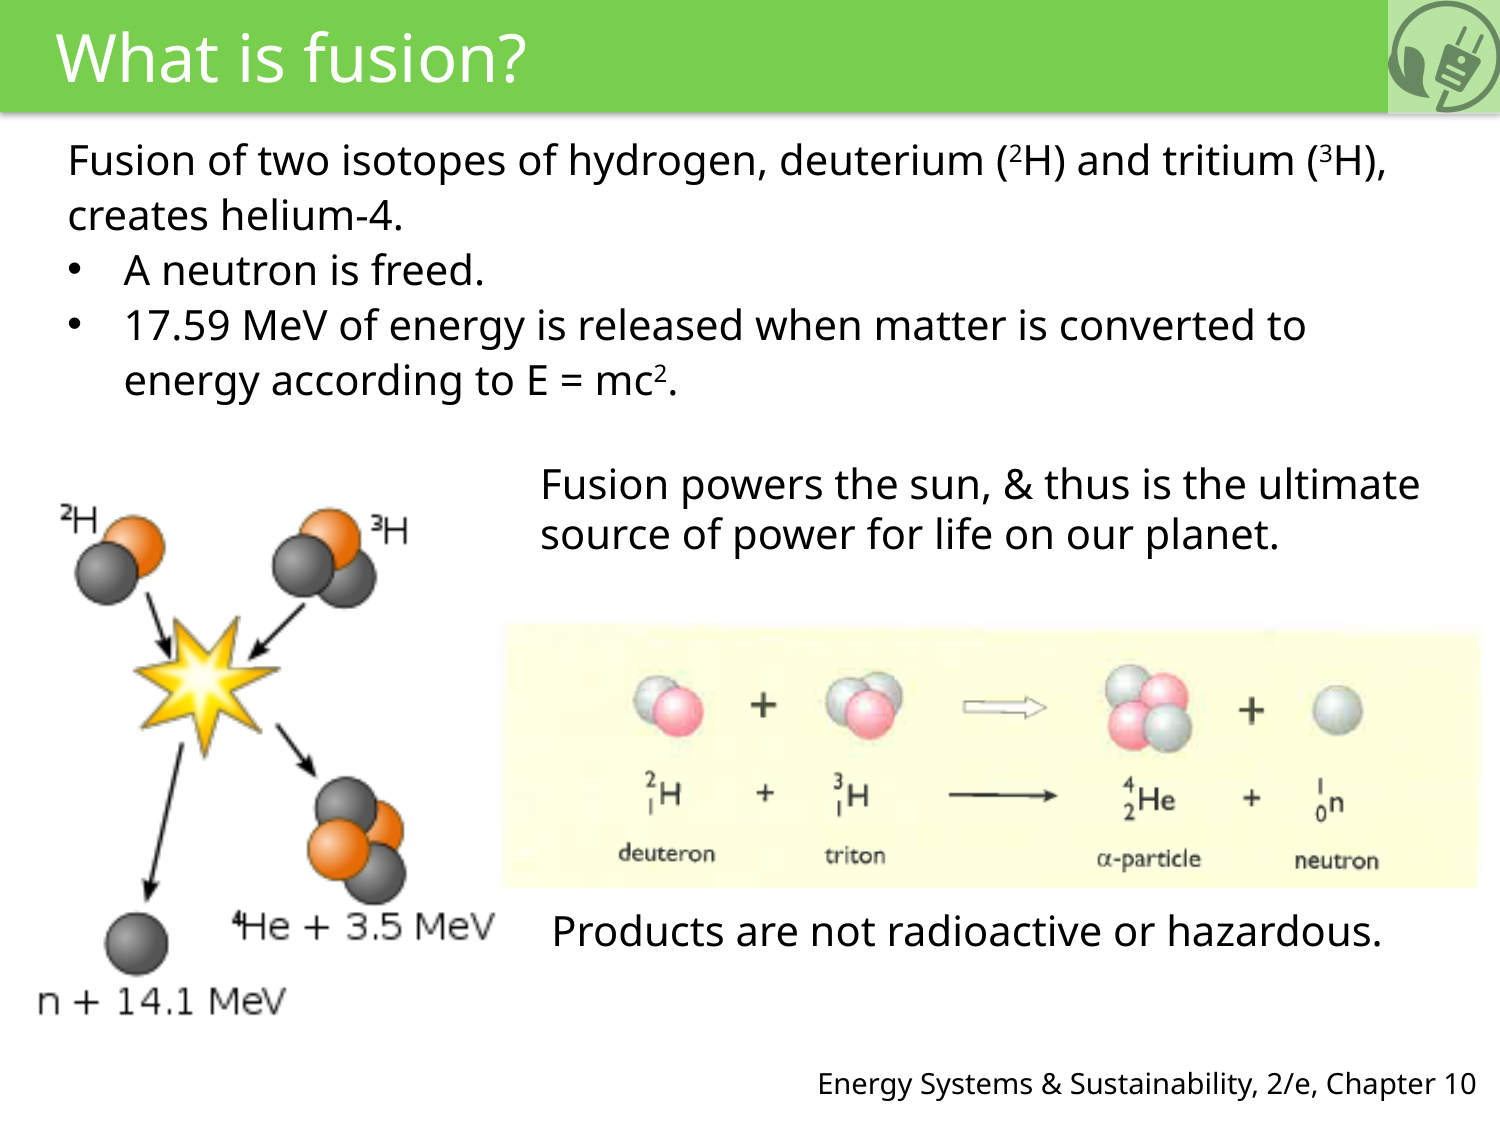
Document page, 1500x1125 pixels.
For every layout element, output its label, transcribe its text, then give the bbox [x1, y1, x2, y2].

text_box Products are not radioactive or hazardous. [536, 897, 1483, 962]
text_box [0, 0, 1385, 113]
text_box Fusion of two isotopes of hydrogen, deuterium (2H) and tritium (3H), creates helium-4. A neutron is freed. 17.59 MeV of energy is released when matter is converted to energy according to E = mc2. [52, 121, 1452, 411]
text_box Energy Systems & Sustainability, 2/e, Chapter 10 [802, 1057, 1493, 1108]
text_box Fusion powers the sun, & thus is the ultimate source of power for life on our planet. [525, 450, 1471, 566]
text_box What is fusion? [40, 8, 544, 103]
picture [1387, 0, 1500, 115]
picture [27, 477, 1483, 1034]
